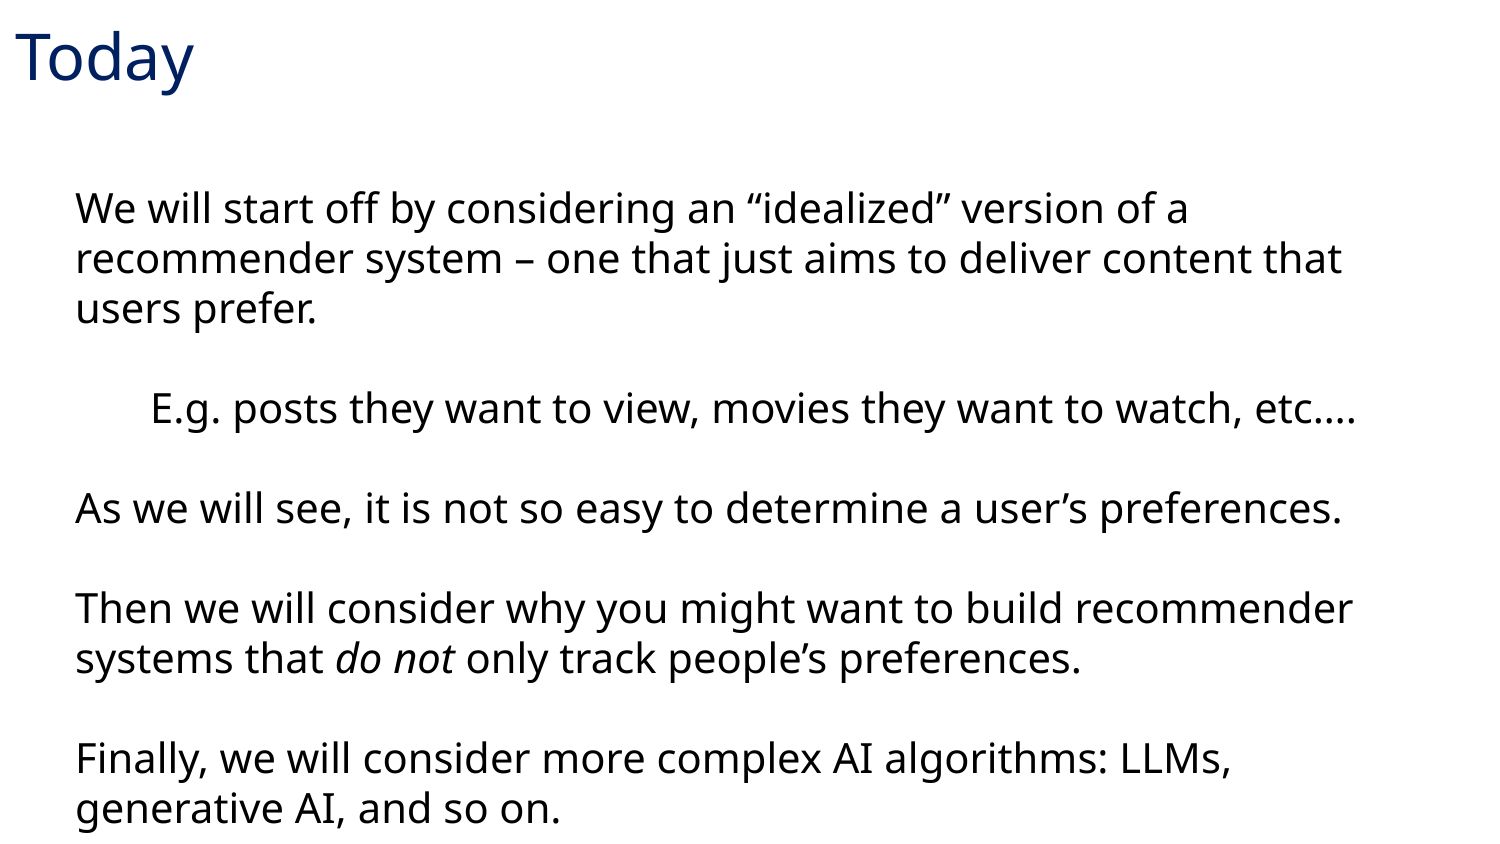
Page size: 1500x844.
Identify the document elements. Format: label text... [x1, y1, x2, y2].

title Today [0, 0, 1398, 109]
subtitle We will start off by considering an “idealized” version of a recommender system – one that just aims to deliver content that users prefer. E.g. posts they want to view, movies they want to watch, etc…. As we will see, it is not so easy to determine a user’s preferences. Then we will consider why you might want to build recommender systems that do not only track people’s preferences. Finally, we will consider more complex AI algorithms: LLMs, generative AI, and so on. [60, 166, 1458, 551]
